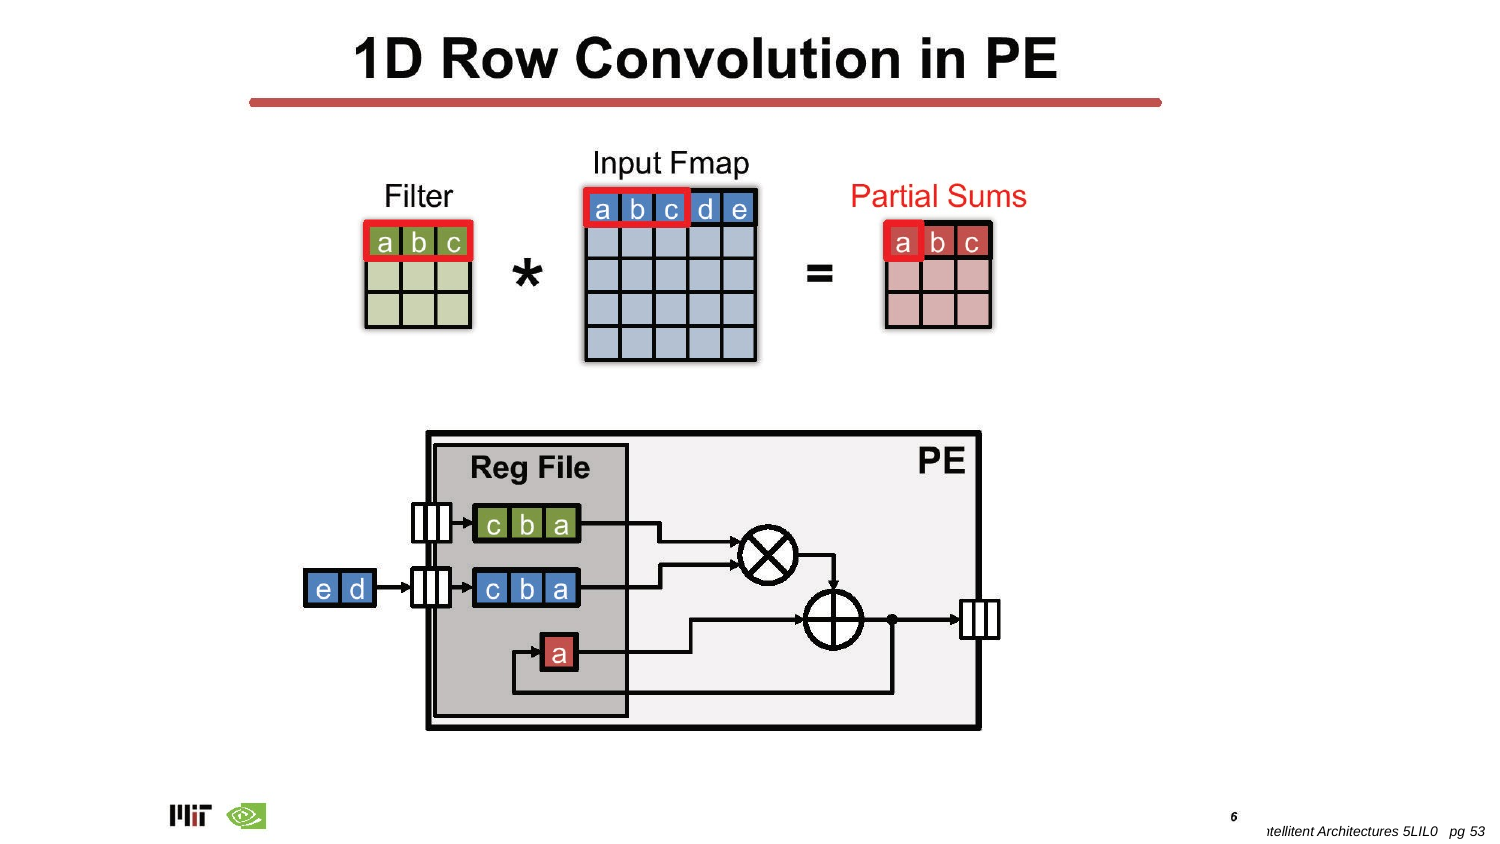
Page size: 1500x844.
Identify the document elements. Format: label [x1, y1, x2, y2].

text_box [142, 0, 1268, 844]
